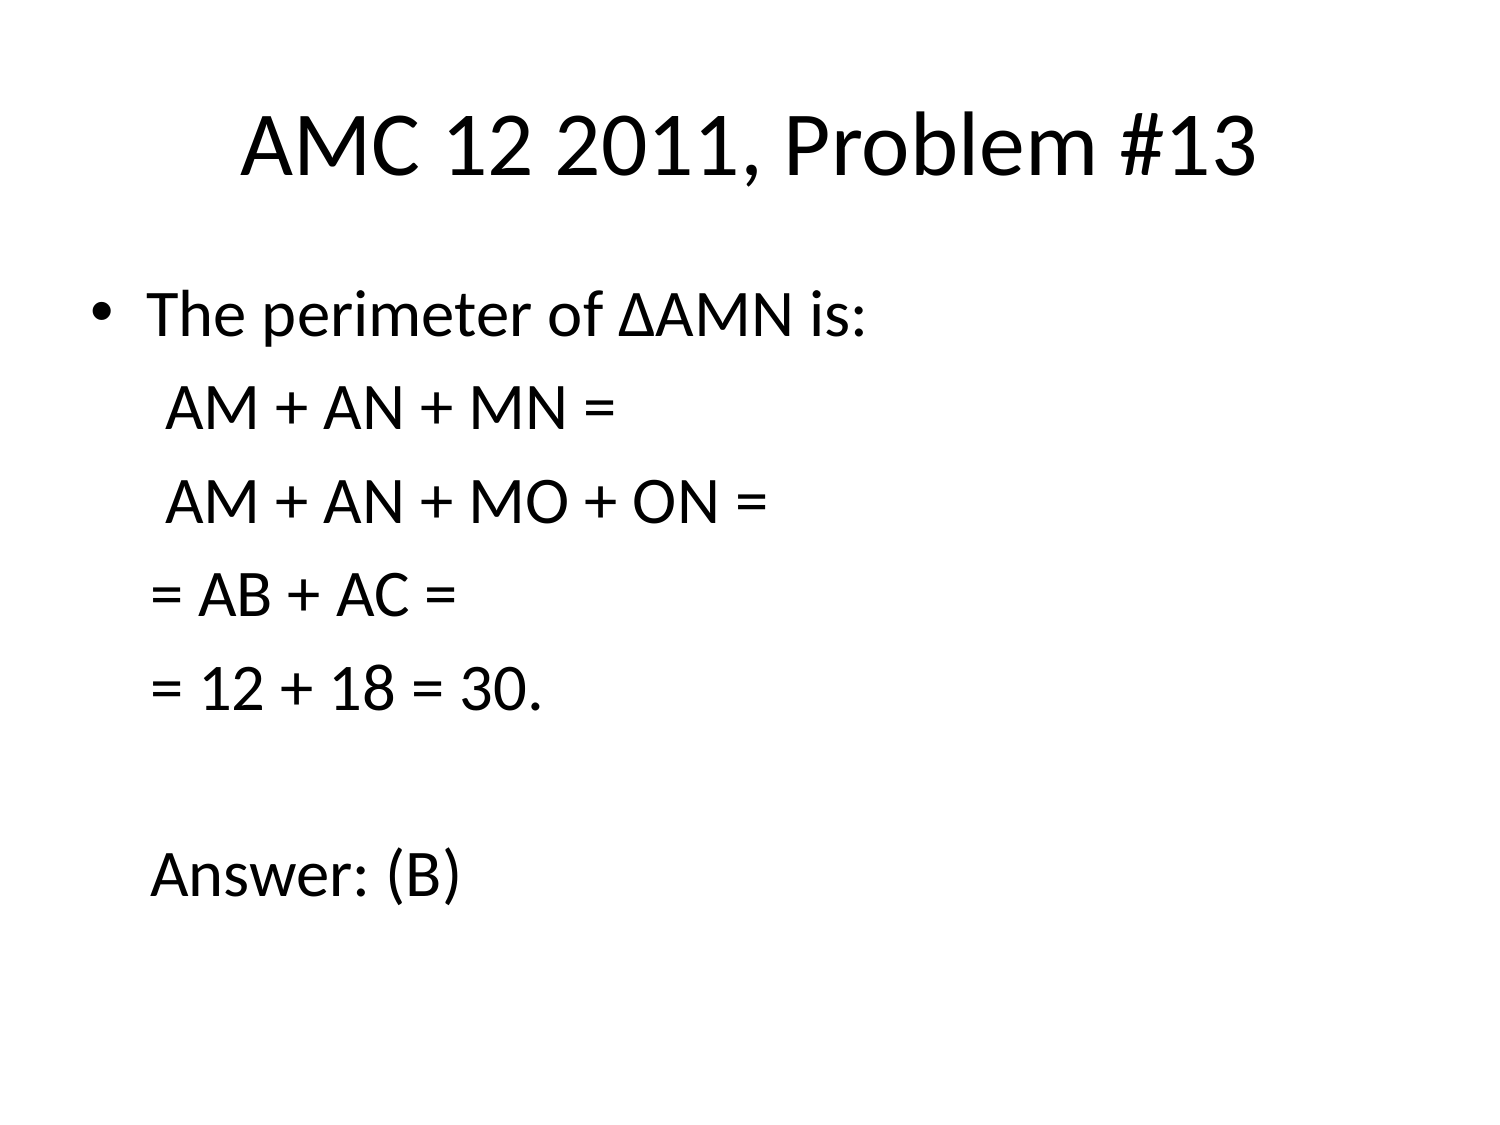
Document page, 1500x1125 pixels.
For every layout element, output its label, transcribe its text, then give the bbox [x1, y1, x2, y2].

list The perimeter of ∆AMN is: AM + AN + MN = AM + AN + MO + ON = = AB + AC = = 12 + 18 = 30. Answer: (B) [75, 262, 1425, 1005]
title AMC 12 2011, Problem #13 [75, 45, 1425, 233]
